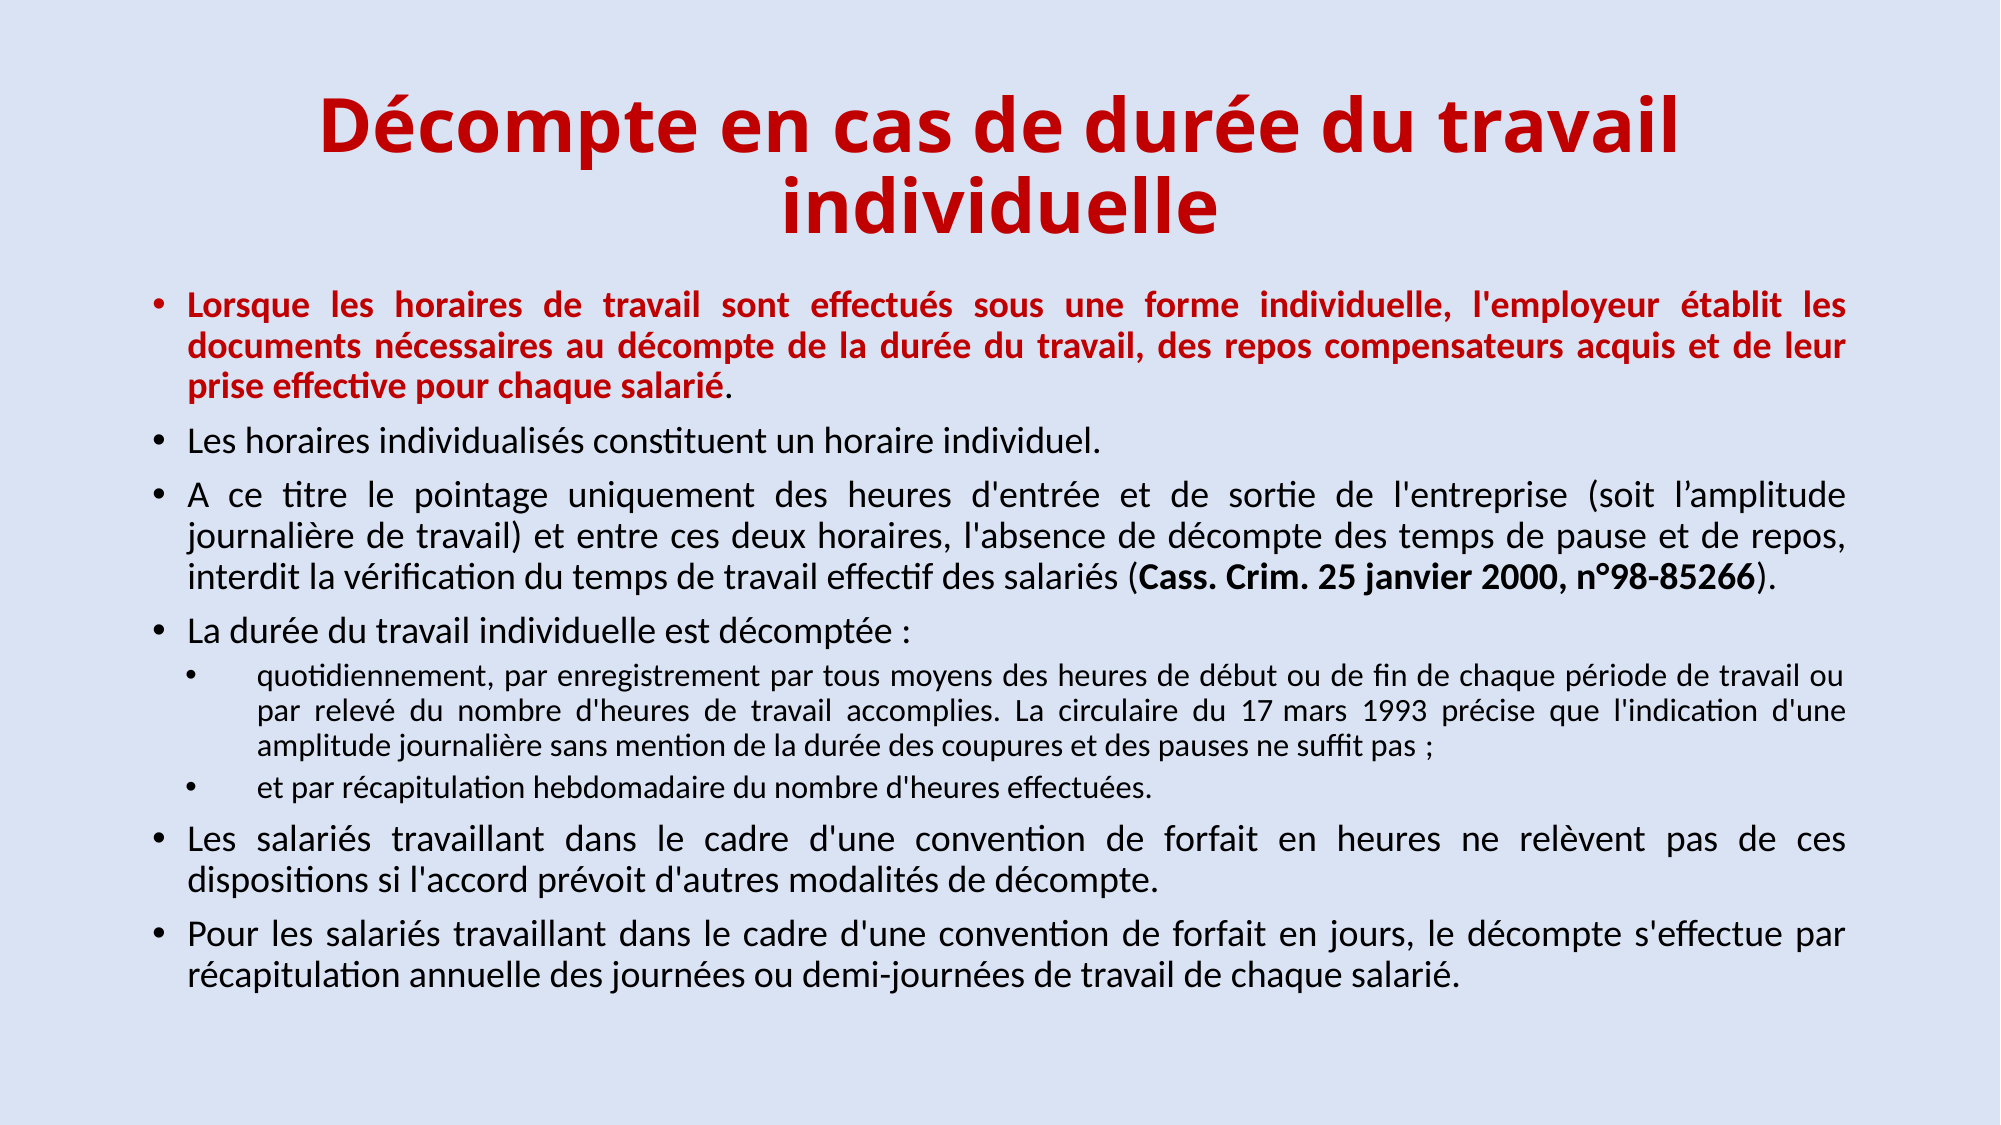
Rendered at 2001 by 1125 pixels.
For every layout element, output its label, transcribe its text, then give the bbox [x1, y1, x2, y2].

title Décompte en cas de durée du travail individuelle [137, 59, 1863, 277]
list Lorsque les horaires de travail sont effectués sous une forme individuelle, l'employeur établit les documents nécessaires au décompte de la durée du travail, des repos compensateurs acquis et de leur prise effective pour chaque salarié. Les horaires individualisés constituent un horaire individuel. A ce titre le pointage uniquement des heures d'entrée et de sortie de l'entreprise (soit l’amplitude journalière de travail) et entre ces deux horaires, l'absence de décompte des temps de pause et de repos, interdit la vérification du temps de travail effectif des salariés (Cass. Crim. 25 janvier 2000, n°98-85266). La durée du travail individuelle est décomptée : quotidiennement, par enregistrement par tous moyens des heures de début ou de fin de chaque période de travail ou par relevé du nombre d'heures de travail accomplies. La circulaire du 17 mars 1993 précise que l'indication d'une amplitude journalière sans mention de la durée des coupures et des pauses ne suffit pas ; et par récapitulation hebdomadaire du nombre d'heures effectuées. Les salariés travaillant dans le cadre d'une convention de forfait en heures ne relèvent pas de ces dispositions si l'accord prévoit d'autres modalités de décompte. Pour les salariés travaillant dans le cadre d'une convention de forfait en jours, le décompte s'effectue par récapitulation annuelle des journées ou demi-journées de travail de chaque salarié. [137, 277, 1863, 1014]
